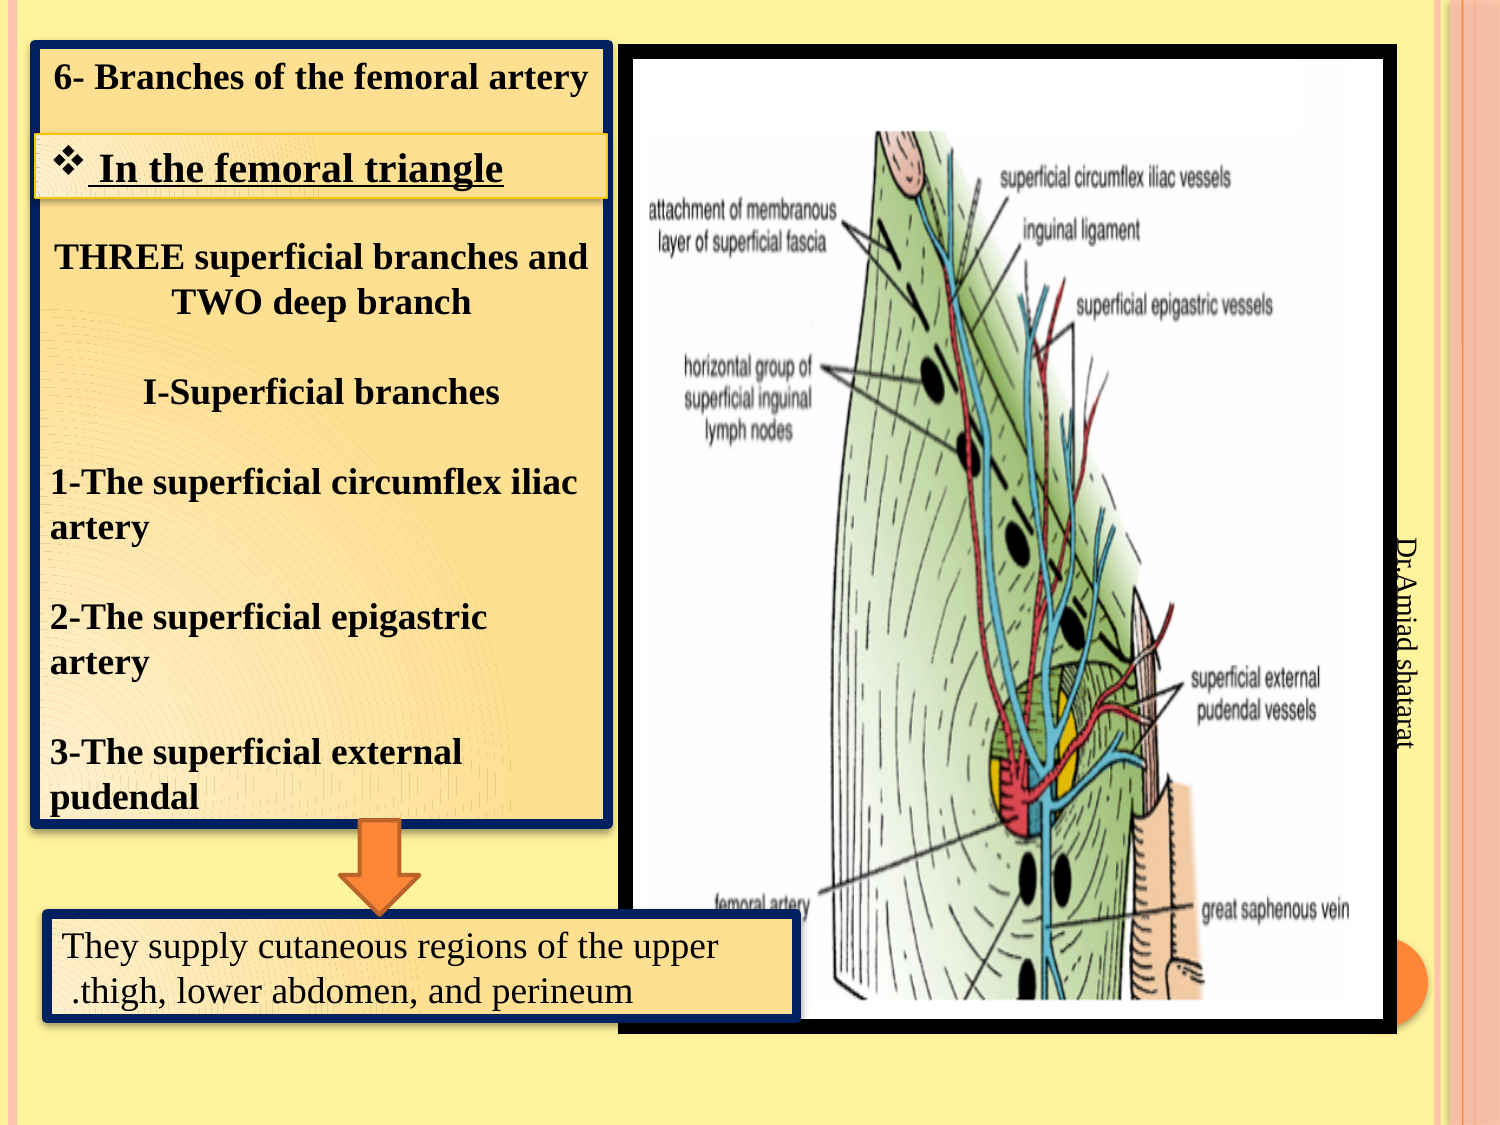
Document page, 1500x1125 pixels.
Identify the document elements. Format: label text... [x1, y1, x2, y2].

text_box 6- Branches of the femoral artery THREE superficial branches and TWO deep branch I-Superficial branches 1-The superficial circumflex iliac artery 2-The superficial epigastric artery 3-The superficial external pudendal [34, 205, 609, 825]
footer Dr.Amjad shatarat [1390, 380, 1440, 906]
text_box They supply cutaneous regions of the upper thigh, lower abdomen, and perineum. [46, 913, 626, 1020]
picture [632, 57, 1384, 1020]
text_box In the femoral triangle [34, 133, 608, 199]
text_box [337, 818, 422, 917]
text_box 6- Branches of the femoral artery THREE superficial branches and TWO deep branch I-Superficial branches 1-The superficial circumflex iliac artery 2-The superficial epigastric artery 3-The superficial external pudendal [34, 43, 609, 134]
